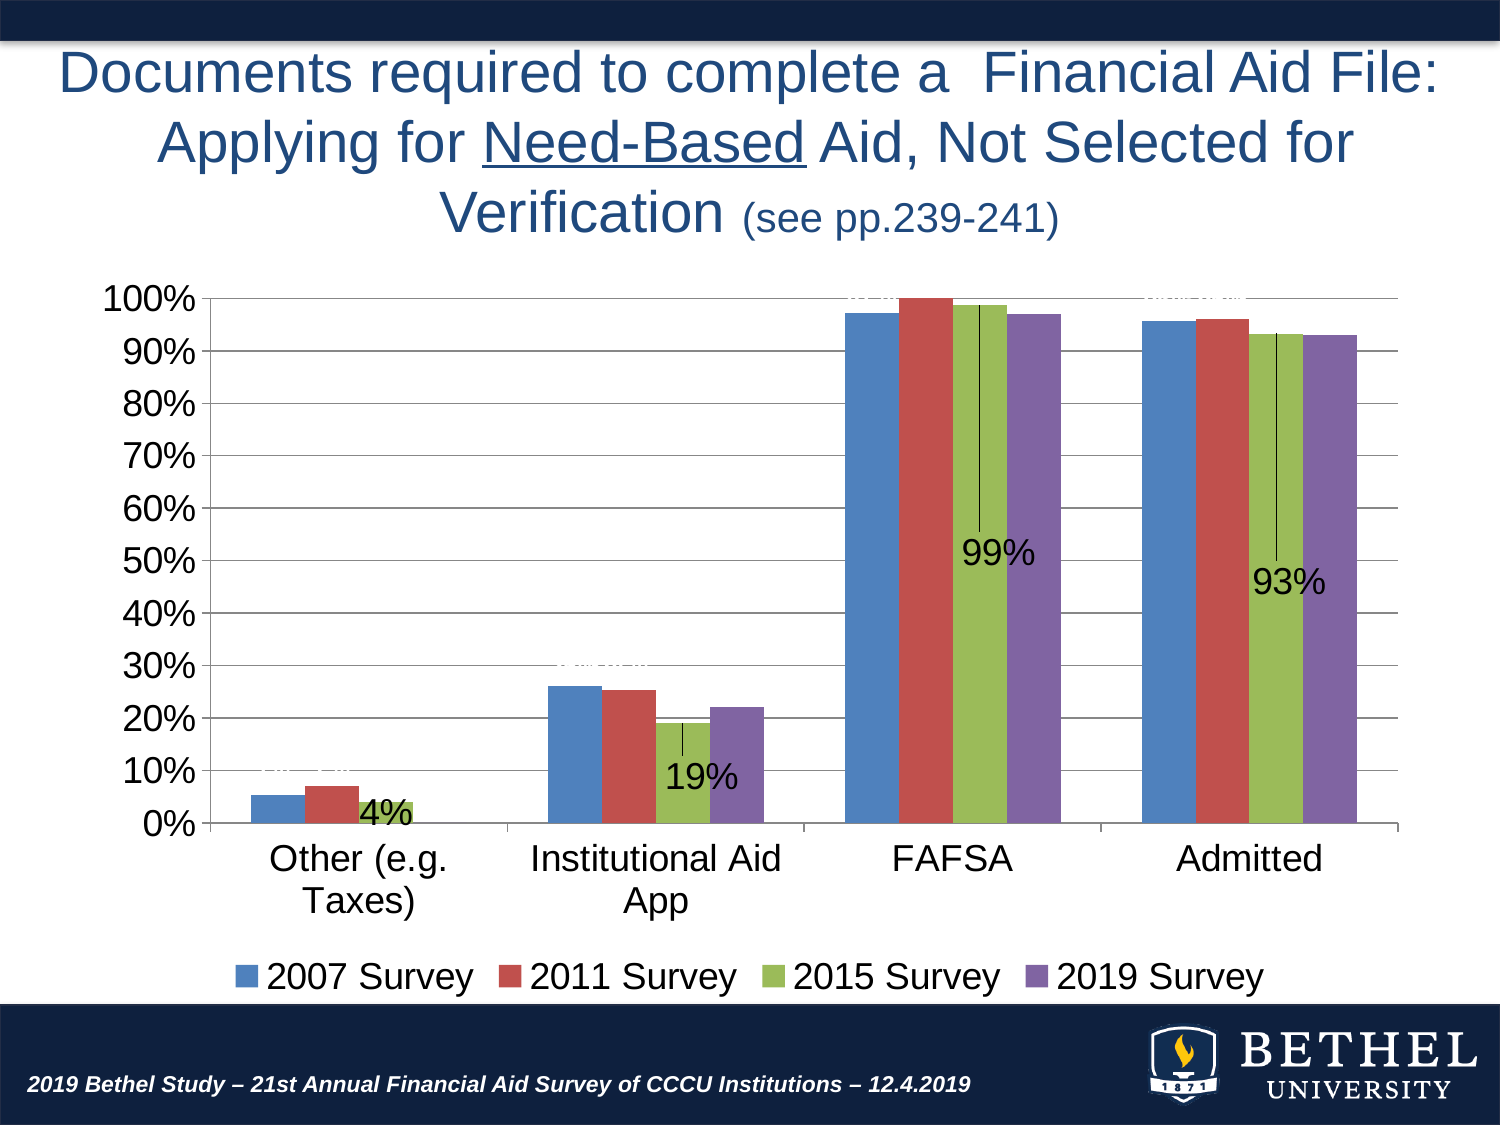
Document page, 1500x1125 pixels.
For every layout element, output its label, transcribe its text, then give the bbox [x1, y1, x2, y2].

picture [1147, 1023, 1477, 1106]
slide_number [12, 1062, 1113, 1104]
chart [74, 262, 1426, 1006]
title Documents required to complete a Financial Aid File: Applying for Need-Based Aid, Not Selected for Verification (see pp.239-241) [37, 44, 1463, 233]
